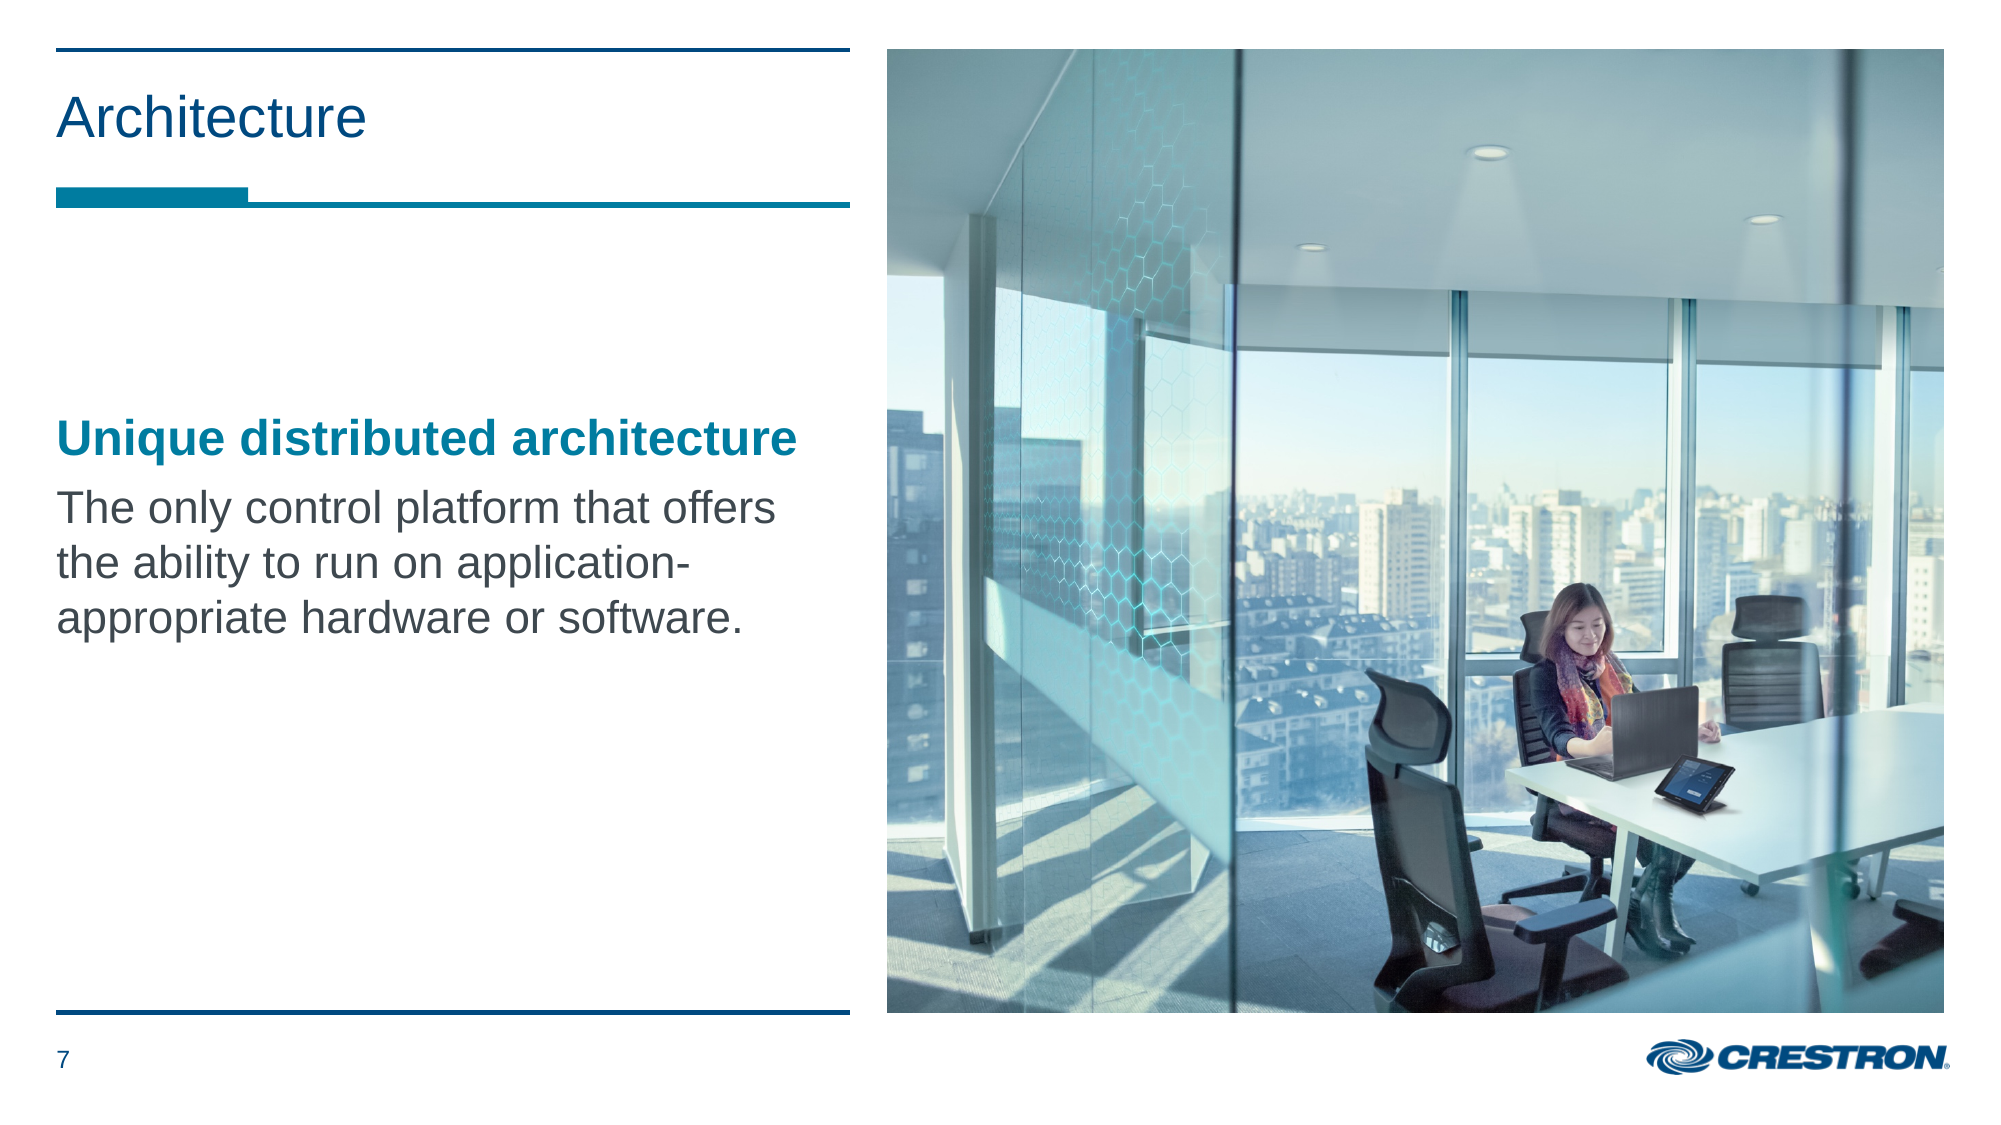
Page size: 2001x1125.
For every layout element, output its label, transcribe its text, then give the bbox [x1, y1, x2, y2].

picture [887, 49, 1944, 1013]
picture [1646, 1039, 1950, 1075]
list Unique distributed architecture The only control platform that offers the ability to run on application- appropriate hardware or software. [56, 243, 834, 1013]
title Architecture [56, 50, 850, 188]
